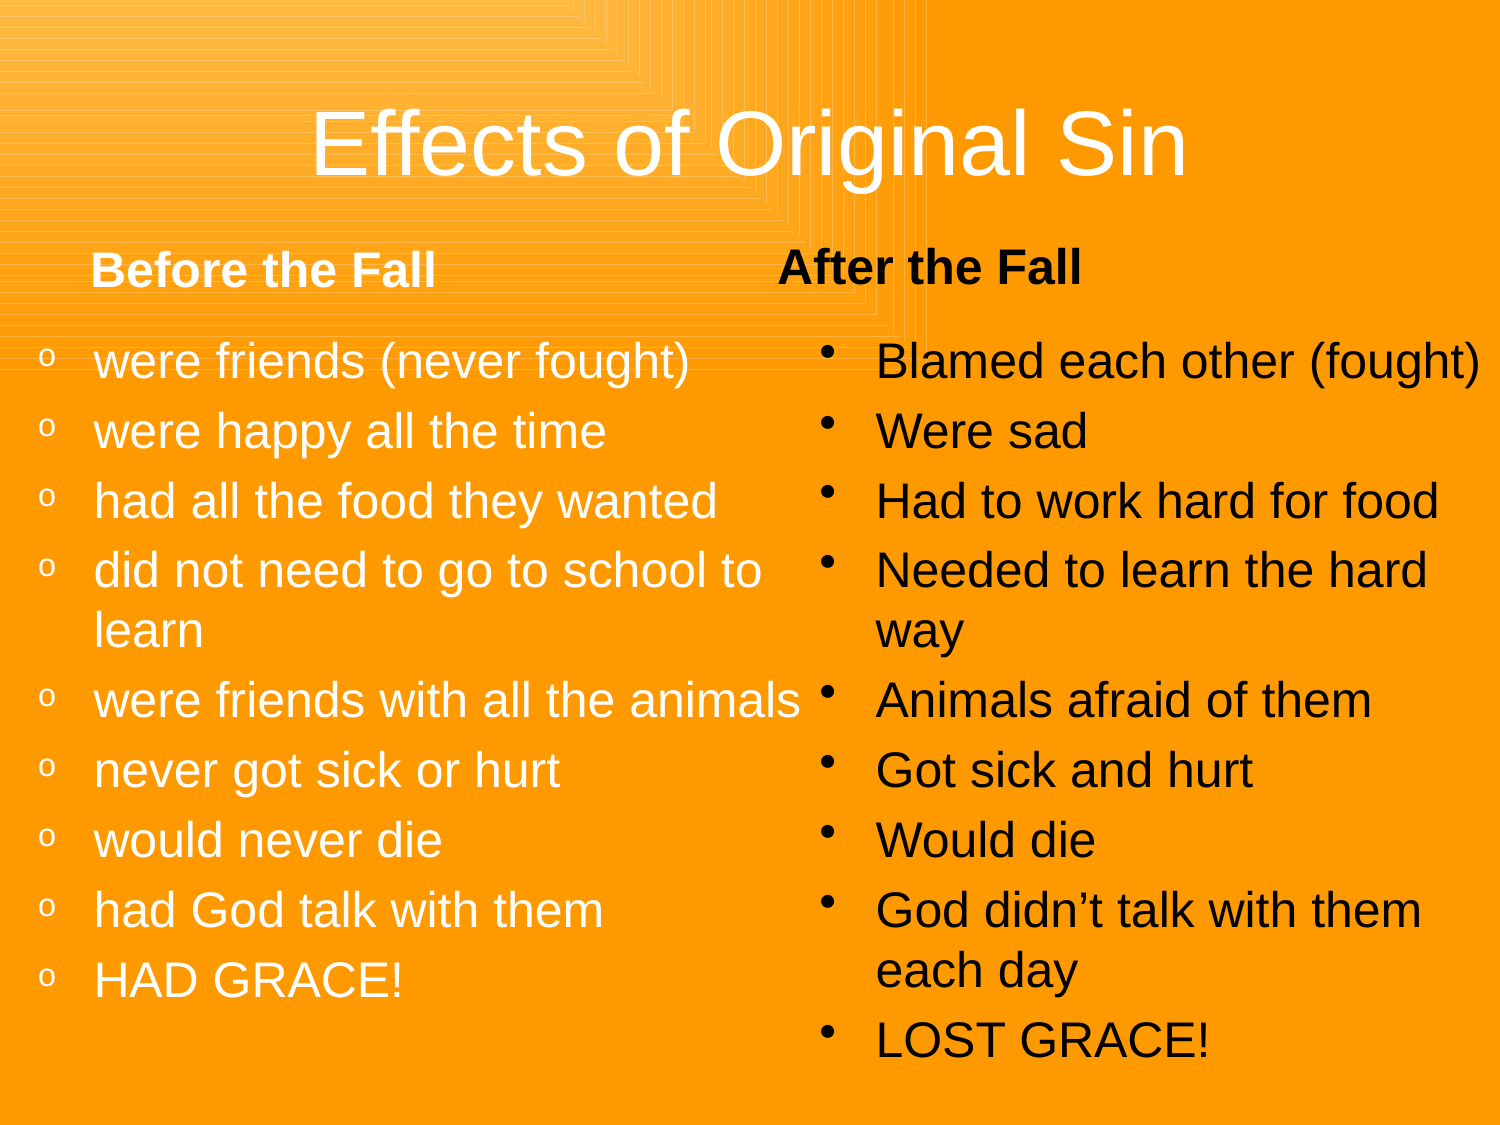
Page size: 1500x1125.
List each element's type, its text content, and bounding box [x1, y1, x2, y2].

title Effects of Original Sin [75, 45, 1425, 233]
list were friends (never fought) were happy all the time had all the food they wanted did not need to go to school to learn were friends with all the animals never got sick or hurt would never die had God talk with them HAD GRACE! [12, 320, 823, 991]
list After the Fall [761, 197, 1425, 303]
list Before the Fall [75, 200, 738, 305]
list Blamed each other (fought) Were sad Had to work hard for food Needed to learn the hard way Animals afraid of them Got sick and hurt Would die God didn’t talk with them each day LOST GRACE! [804, 320, 1500, 969]
